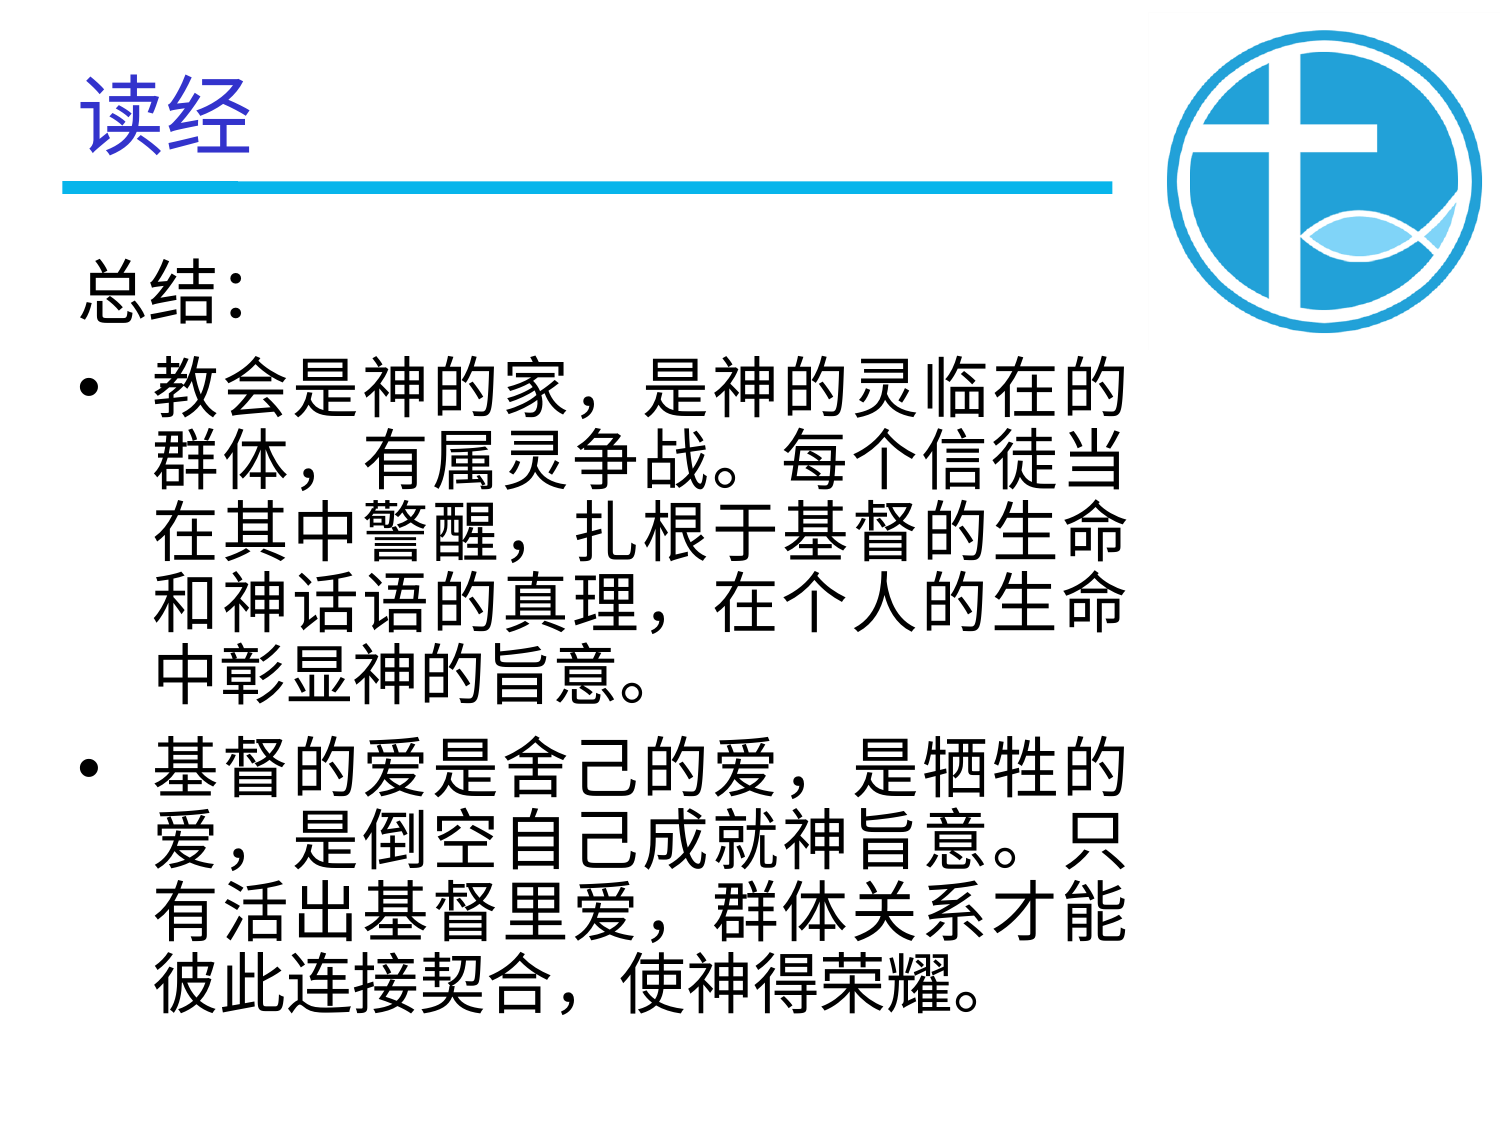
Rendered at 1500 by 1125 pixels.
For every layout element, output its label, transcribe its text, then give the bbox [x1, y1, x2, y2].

text_box 读经 [62, 56, 1138, 175]
text_box 总结： 教会是神的家，是神的灵临在的群体，有属灵争战。每个信徒当在其中警醒，扎根于基督的生命和神话语的真理，在个人的生命中彰显神的旨意。 基督的爱是舍己的爱，是牺牲的爱，是倒空自己成就神旨意。只有活出基督里爱，群体关系才能彼此连接契合，使神得荣耀。 [62, 249, 1145, 938]
picture [1148, 12, 1500, 350]
